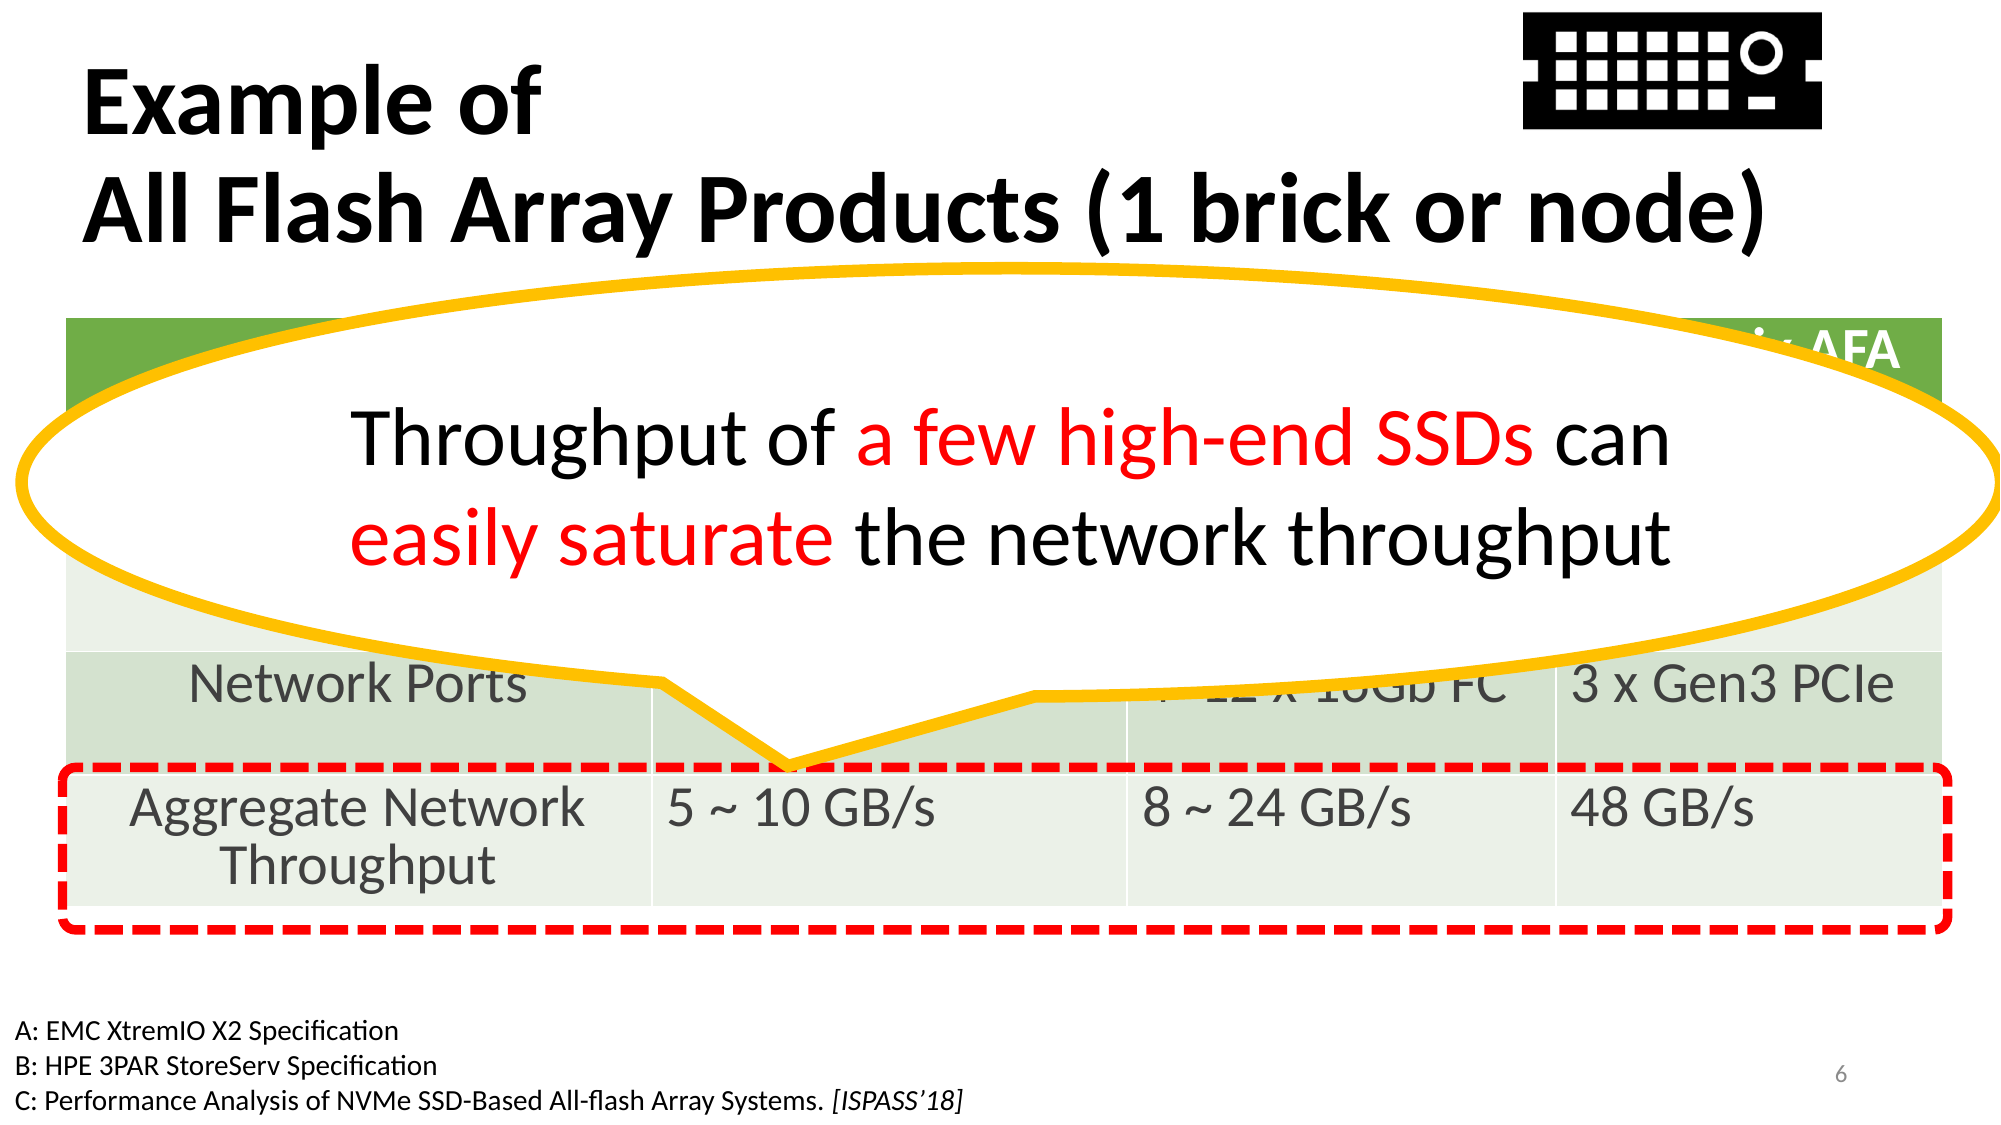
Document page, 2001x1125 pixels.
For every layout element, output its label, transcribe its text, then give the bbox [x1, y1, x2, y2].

picture [1523, 0, 1822, 220]
title Example of All Flash Array Products (1 brick or node) [67, 28, 1909, 285]
table_cell Number of SSDs [66, 550, 389, 651]
table_cell 4~8 x 10Gb iSCSI [653, 684, 784, 767]
table_cell 4~12 x 16Gb FC [1128, 663, 1555, 767]
text_box A: EMC XtremIO X2 Specification B: HPE 3PAR StoreServ Specification C: Performance Analysis of NVMe SSD-Based All-flash Array Systems. [ISPASS’18] [0, 1003, 1052, 1124]
table_header [66, 318, 365, 417]
table_header SKHynix AFA [1657, 318, 1942, 407]
table_cell 3 x Gen3 PCIe [1557, 652, 1942, 768]
slide_number 6 [1412, 1042, 1863, 1103]
text_box [61, 766, 1949, 931]
table_cell 576 [1634, 558, 1942, 651]
table_cell 4~8 x 10Gb iSCSI [796, 697, 1126, 767]
text_box Throughput of a few high-end SSDs can easily saturate the network throughput [20, 267, 2000, 768]
table_cell Network Ports [66, 652, 651, 769]
